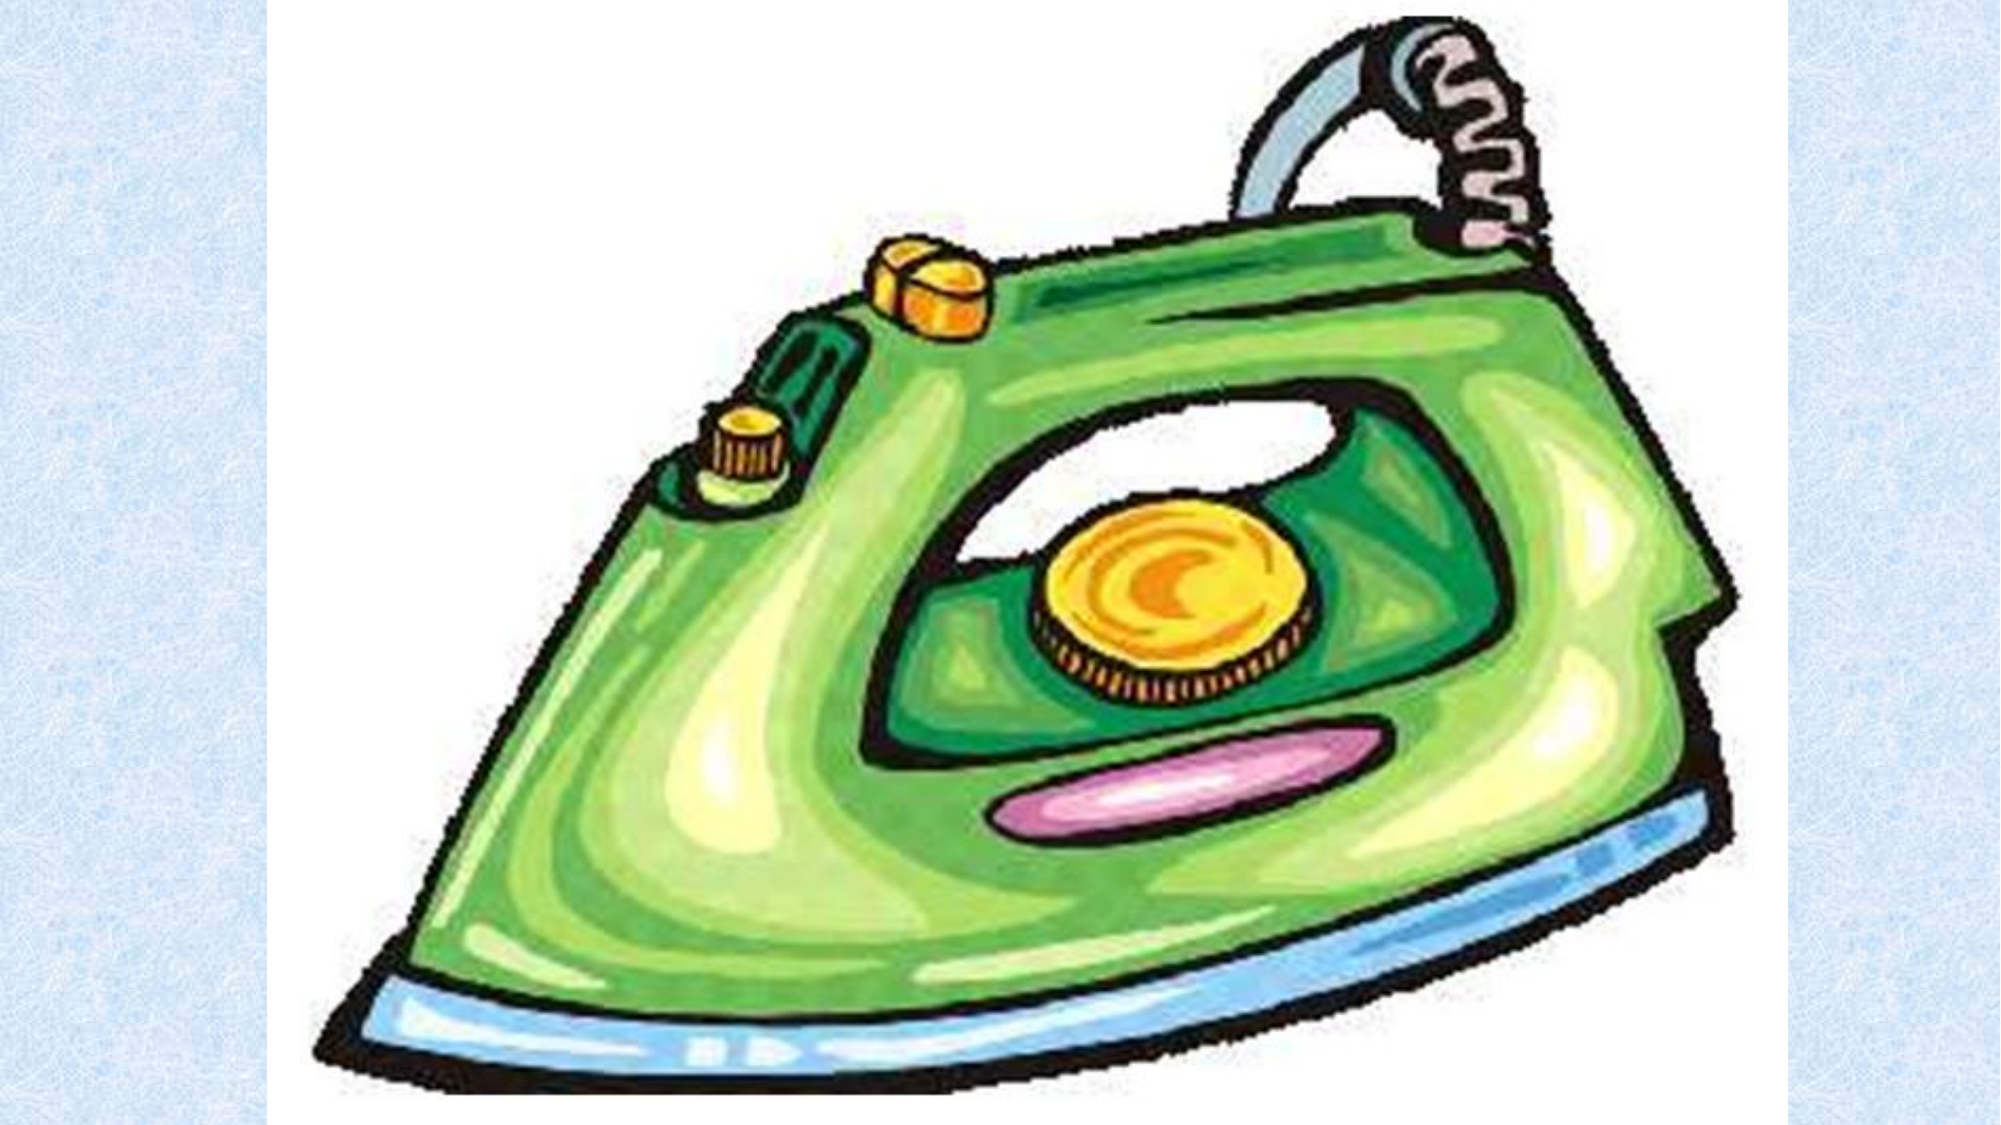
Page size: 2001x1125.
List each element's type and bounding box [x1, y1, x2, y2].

picture [1788, 0, 2001, 1125]
picture [0, 0, 267, 1125]
list [267, 0, 1788, 1125]
